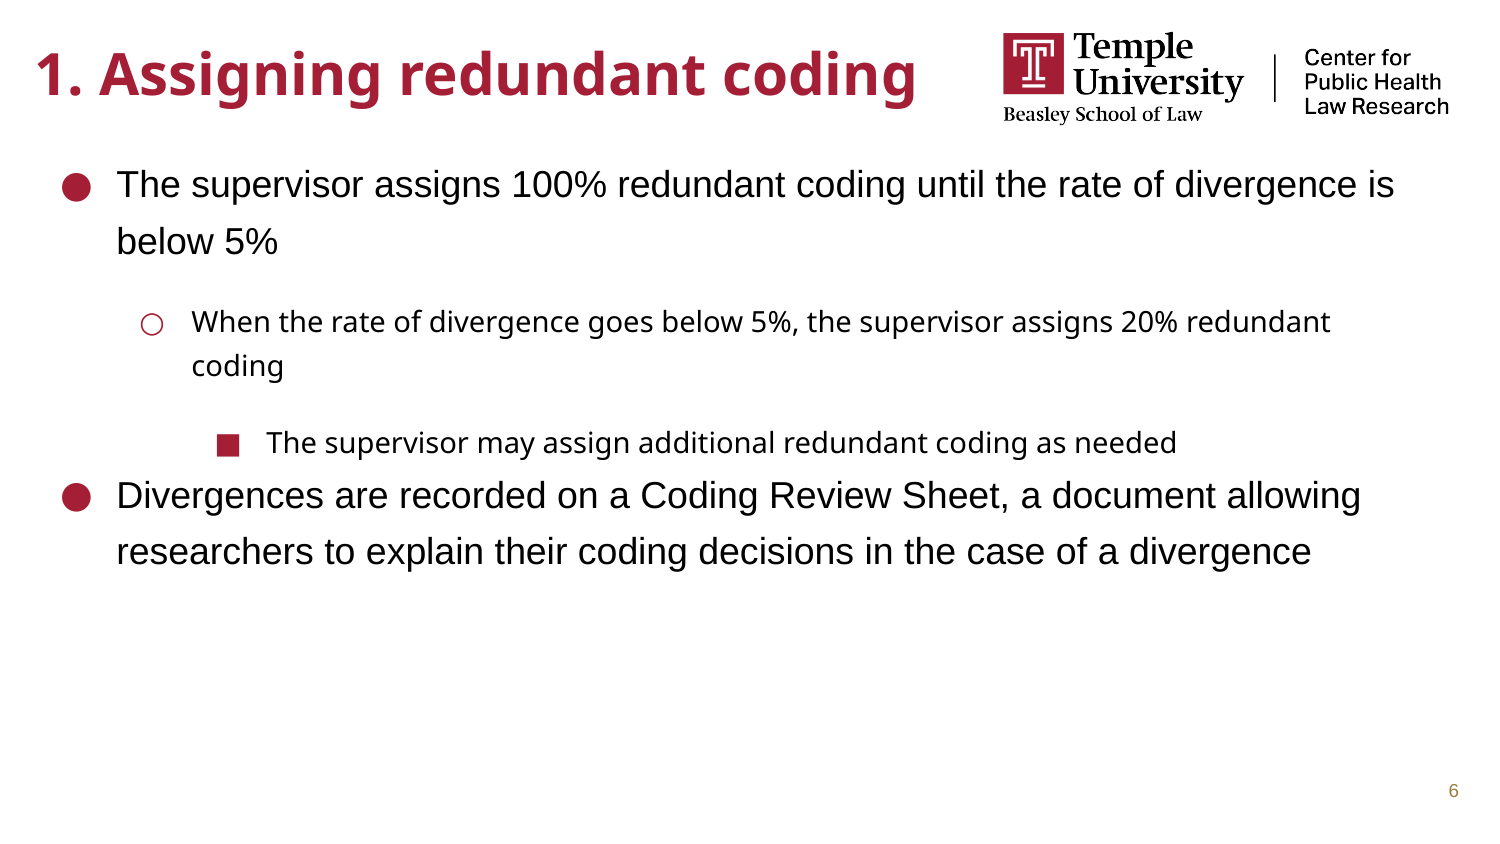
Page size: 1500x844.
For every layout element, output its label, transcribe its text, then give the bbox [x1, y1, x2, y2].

title 1. Assigning redundant coding [19, 21, 1394, 116]
picture [999, 14, 1500, 160]
list The supervisor assigns 100% redundant coding until the rate of divergence is below 5% When the rate of divergence goes below 5%, the supervisor assigns 20% redundant coding The supervisor may assign additional redundant coding as needed Divergences are recorded on a Coding Review Sheet, a document allowing researchers to explain their coding decisions in the case of a divergence [26, 134, 1425, 728]
